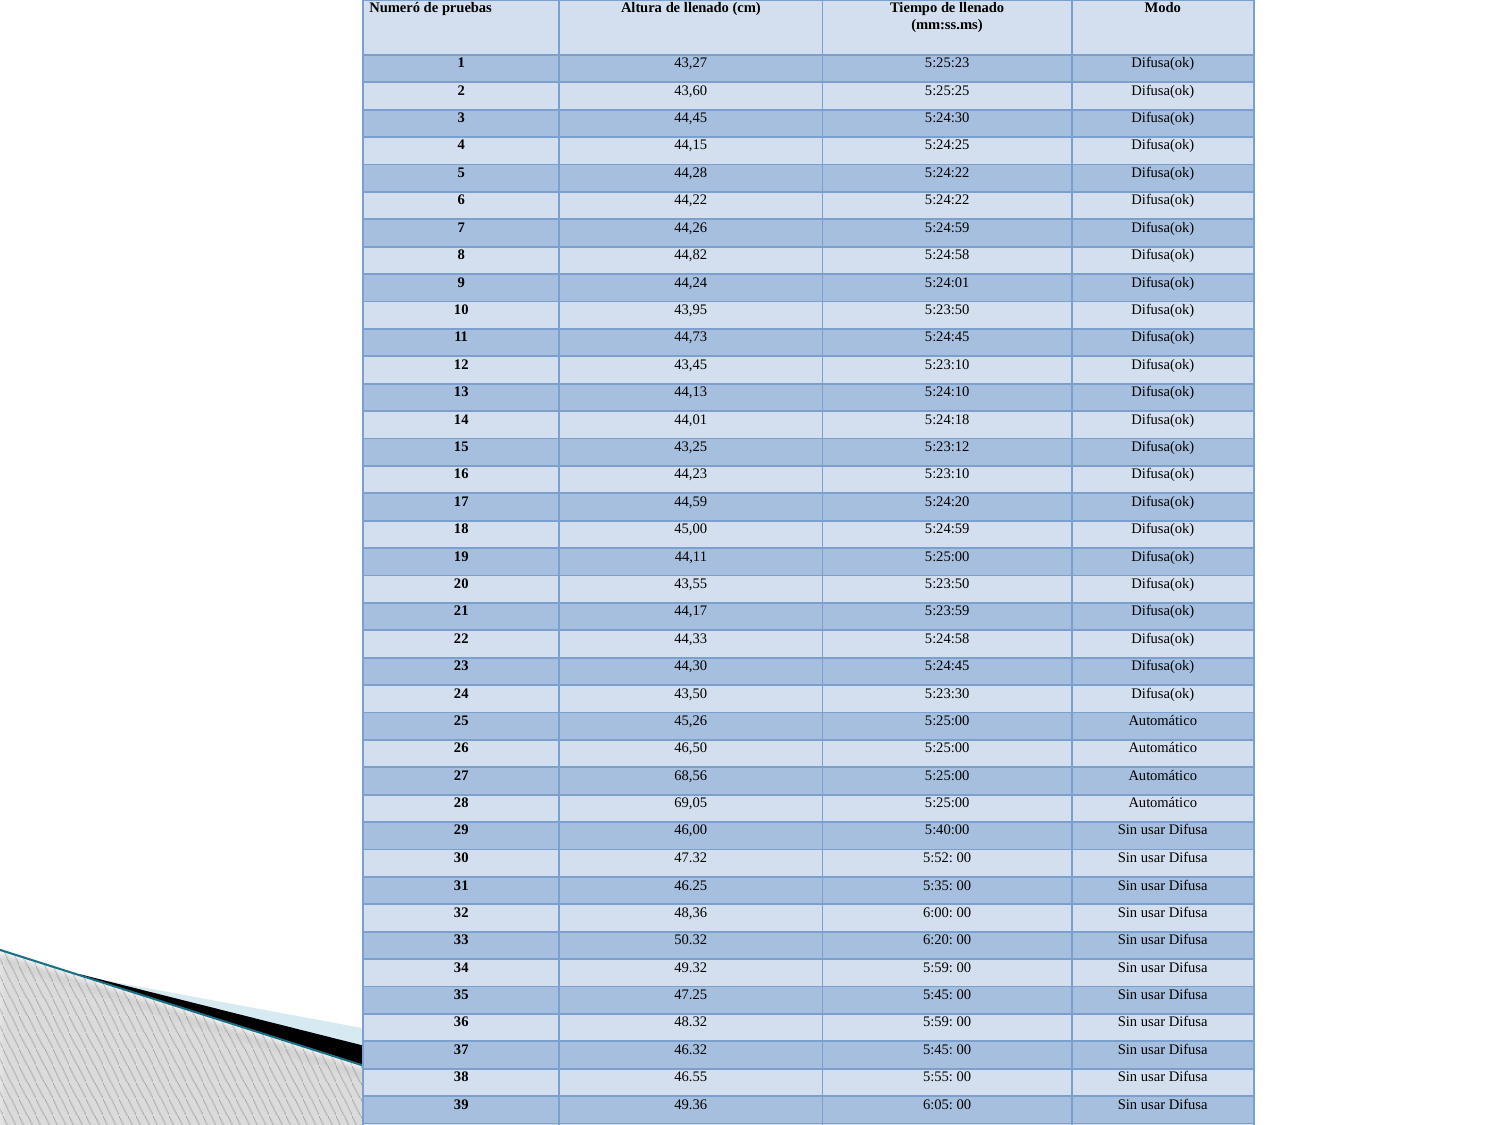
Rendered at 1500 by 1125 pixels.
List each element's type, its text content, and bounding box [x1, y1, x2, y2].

table_cell 7 [364, 220, 558, 246]
table_cell Automático [1073, 768, 1253, 794]
table_cell Difusa(ok) [1073, 576, 1253, 602]
table_cell 29 [364, 823, 558, 849]
table_cell 44,33 [560, 631, 822, 657]
table_cell Difusa(ok) [1073, 439, 1253, 465]
table_cell 5:25:23 [823, 56, 1071, 81]
table_cell 5:23:50 [823, 576, 1071, 602]
table_cell 5 [364, 165, 558, 191]
table_cell 44,59 [560, 494, 822, 520]
table_cell 44,28 [560, 165, 822, 191]
table_cell 68,56 [560, 768, 822, 794]
table_cell Sin usar Difusa [1073, 933, 1253, 958]
table_cell 1 [364, 56, 558, 81]
table_cell 43,45 [560, 357, 822, 383]
table_cell 44,15 [560, 138, 822, 164]
table_cell 17 [364, 494, 558, 520]
table_cell 4 [364, 138, 558, 164]
table_cell 49.36 [560, 1097, 822, 1123]
table_header Numeró de pruebas [364, 1, 558, 54]
table_cell Sin usar Difusa [1073, 1070, 1253, 1095]
table_cell 16 [364, 467, 558, 492]
table_cell 46.32 [560, 1042, 822, 1068]
table_cell 22 [364, 631, 558, 657]
table_header Altura de llenado (cm) [560, 1, 822, 54]
table_cell Automático [1073, 796, 1253, 821]
table_cell Difusa(ok) [1073, 659, 1253, 684]
table_cell 45,00 [560, 522, 822, 547]
table_cell 47.25 [560, 987, 822, 1013]
table_cell 5:24:45 [823, 330, 1071, 355]
table_cell 5:59: 00 [823, 1015, 1071, 1040]
table_cell Sin usar Difusa [1073, 1042, 1253, 1068]
table_cell 43,27 [560, 56, 822, 81]
table_cell 43,95 [560, 302, 822, 328]
table_cell Difusa(ok) [1073, 631, 1253, 657]
table_cell 5:24:59 [823, 522, 1071, 547]
table_cell 19 [364, 549, 558, 575]
table_cell 11 [364, 330, 558, 355]
table_cell 43,50 [560, 686, 822, 712]
table_cell 9 [364, 275, 558, 301]
table_cell Difusa(ok) [1073, 83, 1253, 109]
table_cell 44,30 [560, 659, 822, 684]
table_cell 47.32 [560, 850, 822, 876]
table_cell Difusa(ok) [1073, 385, 1253, 410]
table_cell 5:23:50 [823, 302, 1071, 328]
table_cell 44,17 [560, 604, 822, 629]
table_cell 50.32 [560, 933, 822, 958]
table_cell 5:24:18 [823, 412, 1071, 438]
table_cell 5:23:10 [823, 357, 1071, 383]
table_cell 6:05: 00 [823, 1097, 1071, 1123]
table_cell 15 [364, 439, 558, 465]
table_cell 24 [364, 686, 558, 712]
table_cell 23 [364, 659, 558, 684]
table_cell 38 [364, 1070, 558, 1095]
table_cell Difusa(ok) [1073, 302, 1253, 328]
table_cell 5:24:20 [823, 494, 1071, 520]
table_cell 46,00 [560, 823, 822, 849]
table_cell 14 [364, 412, 558, 438]
table_cell 5:59: 00 [823, 960, 1071, 986]
table_cell Sin usar Difusa [1073, 1015, 1253, 1040]
table_cell 5:24:59 [823, 220, 1071, 246]
table_cell 20 [364, 576, 558, 602]
table_cell 5:24:58 [823, 631, 1071, 657]
table_cell Sin usar Difusa [1073, 1097, 1253, 1123]
table_cell Difusa(ok) [1073, 330, 1253, 355]
table_cell Difusa(ok) [1073, 248, 1253, 273]
table_cell 5:25:00 [823, 549, 1071, 575]
table_cell 5:55: 00 [823, 1070, 1071, 1095]
table_cell Difusa(ok) [1073, 220, 1253, 246]
table_cell Difusa(ok) [1073, 686, 1253, 712]
table_cell Difusa(ok) [1073, 56, 1253, 81]
table_cell 6:00: 00 [823, 905, 1071, 931]
table_cell 5:52: 00 [823, 850, 1071, 876]
table_cell 5:24:22 [823, 165, 1071, 191]
table_cell Sin usar Difusa [1073, 823, 1253, 849]
table_cell 5:24:58 [823, 248, 1071, 273]
table_cell 5:45: 00 [823, 987, 1071, 1013]
table_cell 5:25:00 [823, 741, 1071, 766]
table_cell Difusa(ok) [1073, 522, 1253, 547]
table_cell 21 [364, 604, 558, 629]
table_cell Sin usar Difusa [1073, 850, 1253, 876]
table_cell 5:25:00 [823, 768, 1071, 794]
table_cell Difusa(ok) [1073, 138, 1253, 164]
table_cell 44,45 [560, 111, 822, 136]
table_cell 5:23:59 [823, 604, 1071, 629]
table_cell 44,73 [560, 330, 822, 355]
table_cell 6 [364, 193, 558, 218]
table_cell 5:23:10 [823, 467, 1071, 492]
table_cell Difusa(ok) [1073, 193, 1253, 218]
table_header Tiempo de llenado (mm:ss.ms) [823, 1, 1071, 54]
table_cell 44,22 [560, 193, 822, 218]
table_cell 44,11 [560, 549, 822, 575]
table_cell Difusa(ok) [1073, 111, 1253, 136]
table_cell 32 [364, 905, 558, 931]
table_cell 43,25 [560, 439, 822, 465]
table_cell 36 [364, 1015, 558, 1040]
table_cell 3 [364, 111, 558, 136]
table_cell 48.32 [560, 1015, 822, 1040]
table_cell Automático [1073, 741, 1253, 766]
table_cell 69,05 [560, 796, 822, 821]
table_cell 5:40:00 [823, 823, 1071, 849]
table_cell 5:25:00 [823, 796, 1071, 821]
table_cell Difusa(ok) [1073, 412, 1253, 438]
table_cell 44,26 [560, 220, 822, 246]
table_cell 2 [364, 83, 558, 109]
table_cell 46,50 [560, 741, 822, 766]
table_cell 44,82 [560, 248, 822, 273]
table_cell 43,55 [560, 576, 822, 602]
table_cell Difusa(ok) [1073, 357, 1253, 383]
table_cell 5:25:25 [823, 83, 1071, 109]
table_cell Sin usar Difusa [1073, 987, 1253, 1013]
table_cell 13 [364, 385, 558, 410]
table_cell 8 [364, 248, 558, 273]
table_cell Difusa(ok) [1073, 275, 1253, 301]
table_cell 5:24:10 [823, 385, 1071, 410]
table_cell 25 [364, 713, 558, 739]
table_cell 43,60 [560, 83, 822, 109]
table_cell 46.55 [560, 1070, 822, 1095]
table_cell Sin usar Difusa [1073, 960, 1253, 986]
table_cell 26 [364, 741, 558, 766]
table_cell 5:45: 00 [823, 1042, 1071, 1068]
table_cell 18 [364, 522, 558, 547]
table_cell 5:23:12 [823, 439, 1071, 465]
table_cell Difusa(ok) [1073, 549, 1253, 575]
table_cell 35 [364, 987, 558, 1013]
table_cell 12 [364, 357, 558, 383]
table_cell 45,26 [560, 713, 822, 739]
table_cell 6:20: 00 [823, 933, 1071, 958]
table_cell 31 [364, 878, 558, 903]
table_cell 5:24:30 [823, 111, 1071, 136]
table_cell 37 [364, 1042, 558, 1068]
table_cell 49.32 [560, 960, 822, 986]
table_cell 5:24:01 [823, 275, 1071, 301]
table_cell 5:23:30 [823, 686, 1071, 712]
table_cell 44,13 [560, 385, 822, 410]
table_cell Difusa(ok) [1073, 165, 1253, 191]
table_cell Difusa(ok) [1073, 467, 1253, 492]
table_header Modo [1073, 1, 1253, 54]
table_cell 5:35: 00 [823, 878, 1071, 903]
table_cell 34 [364, 960, 558, 986]
table_cell Difusa(ok) [1073, 604, 1253, 629]
table_cell 5:25:00 [823, 713, 1071, 739]
table_cell 5:24:25 [823, 138, 1071, 164]
table_cell 5:24:22 [823, 193, 1071, 218]
table_cell 44,23 [560, 467, 822, 492]
table_cell Difusa(ok) [1073, 494, 1253, 520]
table_cell Automático [1073, 713, 1253, 739]
table_cell 33 [364, 933, 558, 958]
table_cell 44,01 [560, 412, 822, 438]
table_cell 27 [364, 768, 558, 794]
table_cell 46.25 [560, 878, 822, 903]
table_cell Sin usar Difusa [1073, 905, 1253, 931]
table_cell Sin usar Difusa [1073, 878, 1253, 903]
table_cell 48,36 [560, 905, 822, 931]
table_cell 30 [364, 850, 558, 876]
table_cell 28 [364, 796, 558, 821]
table_cell 39 [364, 1097, 558, 1123]
table_cell 10 [364, 302, 558, 328]
table_cell 44,24 [560, 275, 822, 301]
table_cell 5:24:45 [823, 659, 1071, 684]
